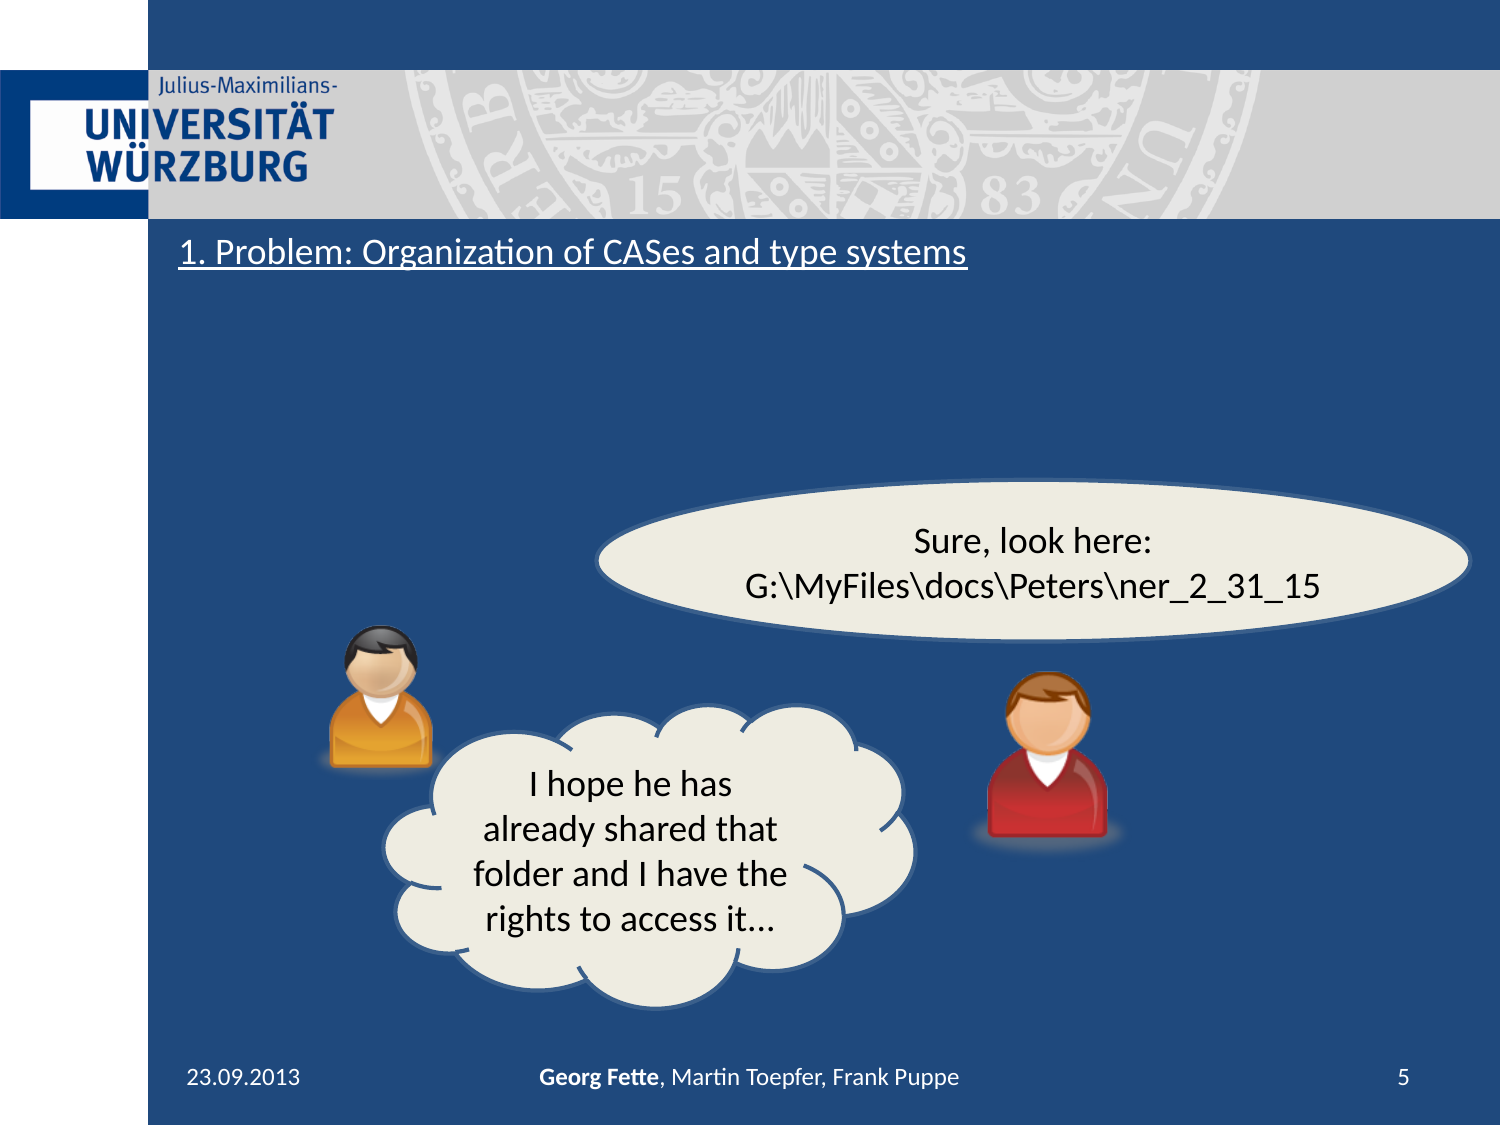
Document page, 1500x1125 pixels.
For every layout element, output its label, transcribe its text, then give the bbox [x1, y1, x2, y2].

footer Georg Fette, Martin Toepfer, Frank Puppe [512, 1045, 988, 1106]
picture [950, 668, 1144, 862]
text_box 1. Problem: Organization of CASes and type systems [163, 219, 983, 280]
text_box I hope he has already shared that folder and I have the rights to access it... [381, 703, 918, 1011]
text_box Sure, look here: G:\MyFiles\docs\Peters\ner_2_31_15 [594, 477, 1473, 644]
picture [0, 70, 1500, 219]
slide_number 5 [1074, 1045, 1425, 1106]
picture [300, 621, 460, 781]
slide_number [171, 1045, 467, 1106]
